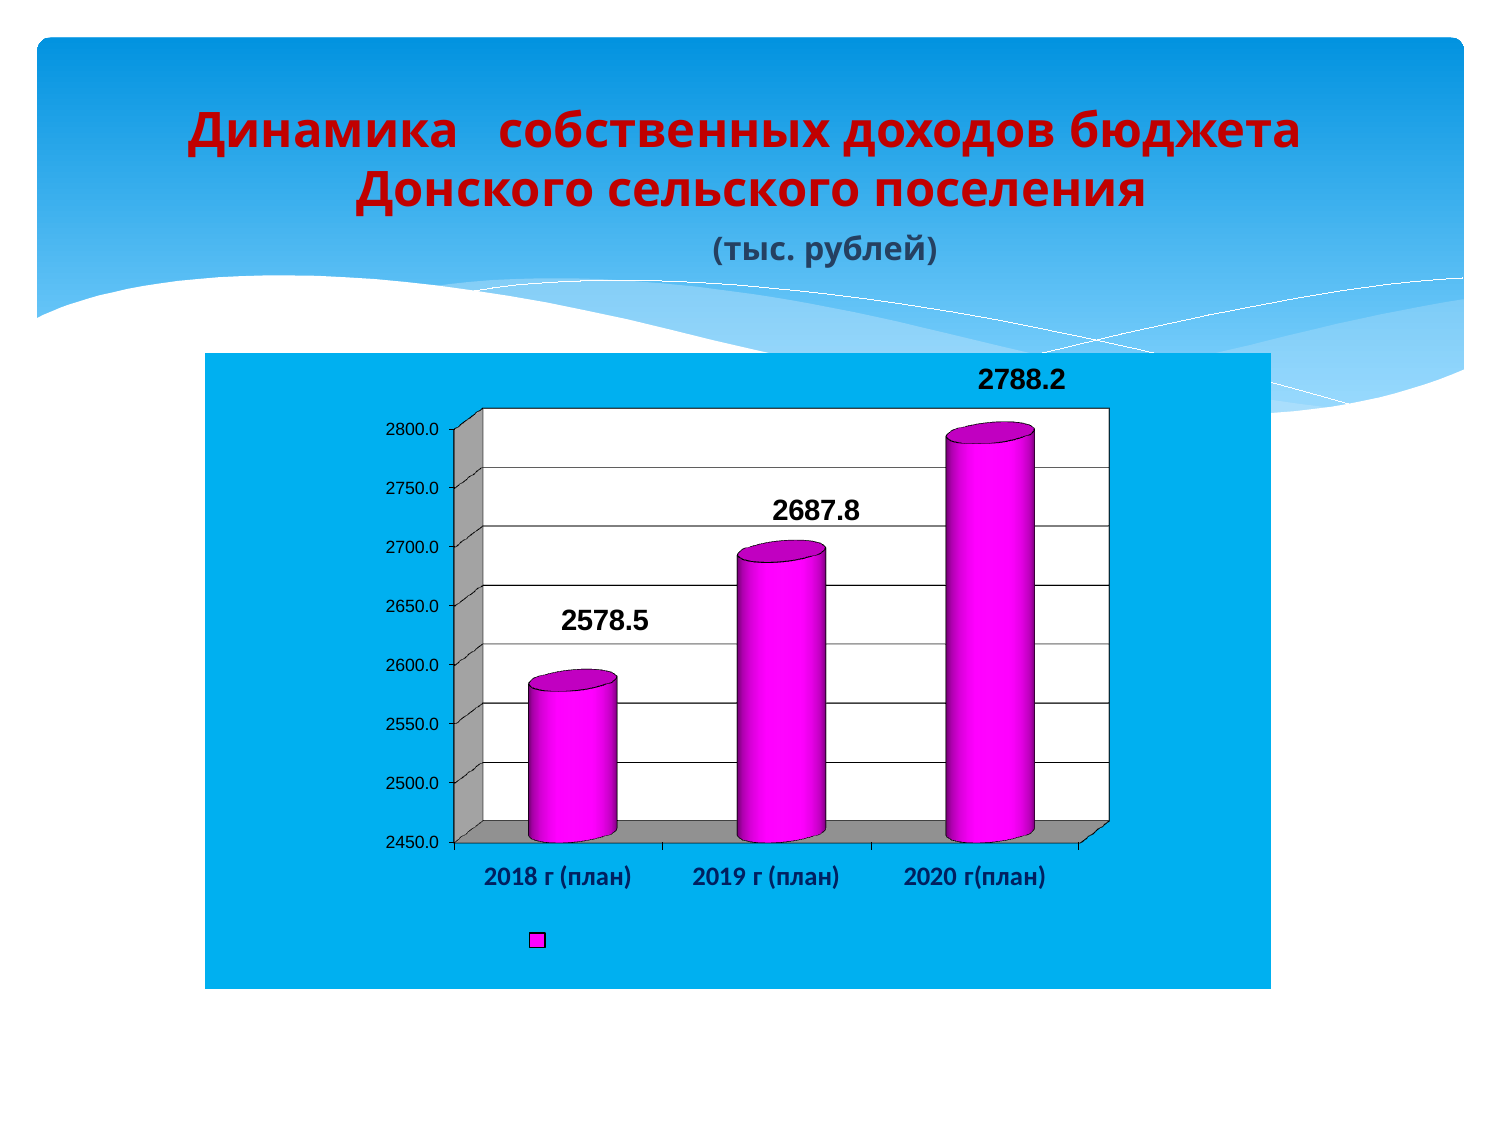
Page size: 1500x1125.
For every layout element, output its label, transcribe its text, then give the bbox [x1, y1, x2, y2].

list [205, 352, 1272, 990]
title Динамика собственных доходов бюджета Донского сельского поселения (тыс. рублей) [76, 90, 1427, 278]
